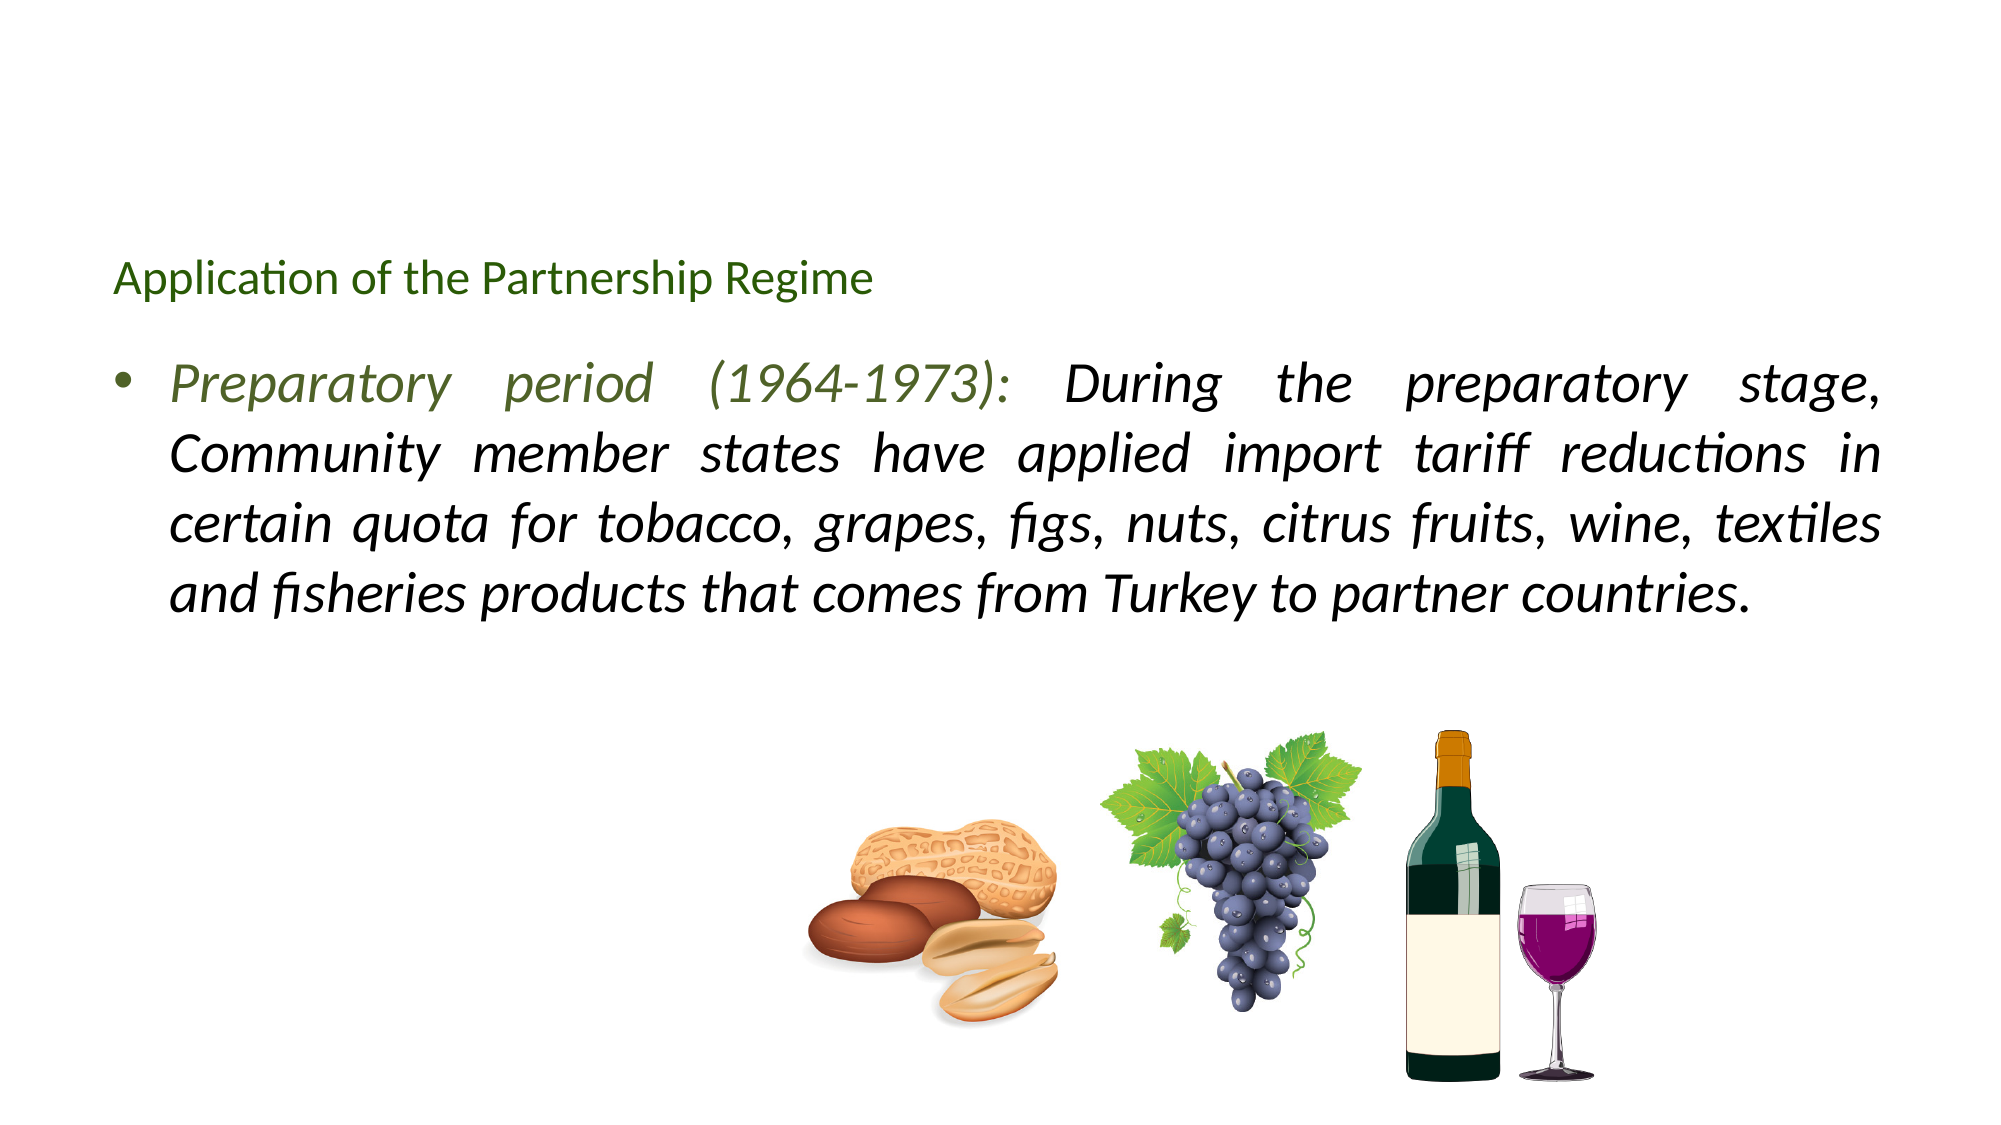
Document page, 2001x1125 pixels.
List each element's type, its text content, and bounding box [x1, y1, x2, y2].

title Application of the Partnership Regime [98, 236, 1899, 312]
picture [775, 787, 1098, 1046]
list Preparatory period (1964-1973): During the preparatory stage, Community member states have applied import tariff reductions in certain quota for tobacco, grapes, figs, nuts, citrus fruits, wine, textiles and fisheries products that comes from Turkey to partner countries. [98, 337, 1899, 980]
picture [1099, 730, 1677, 1082]
